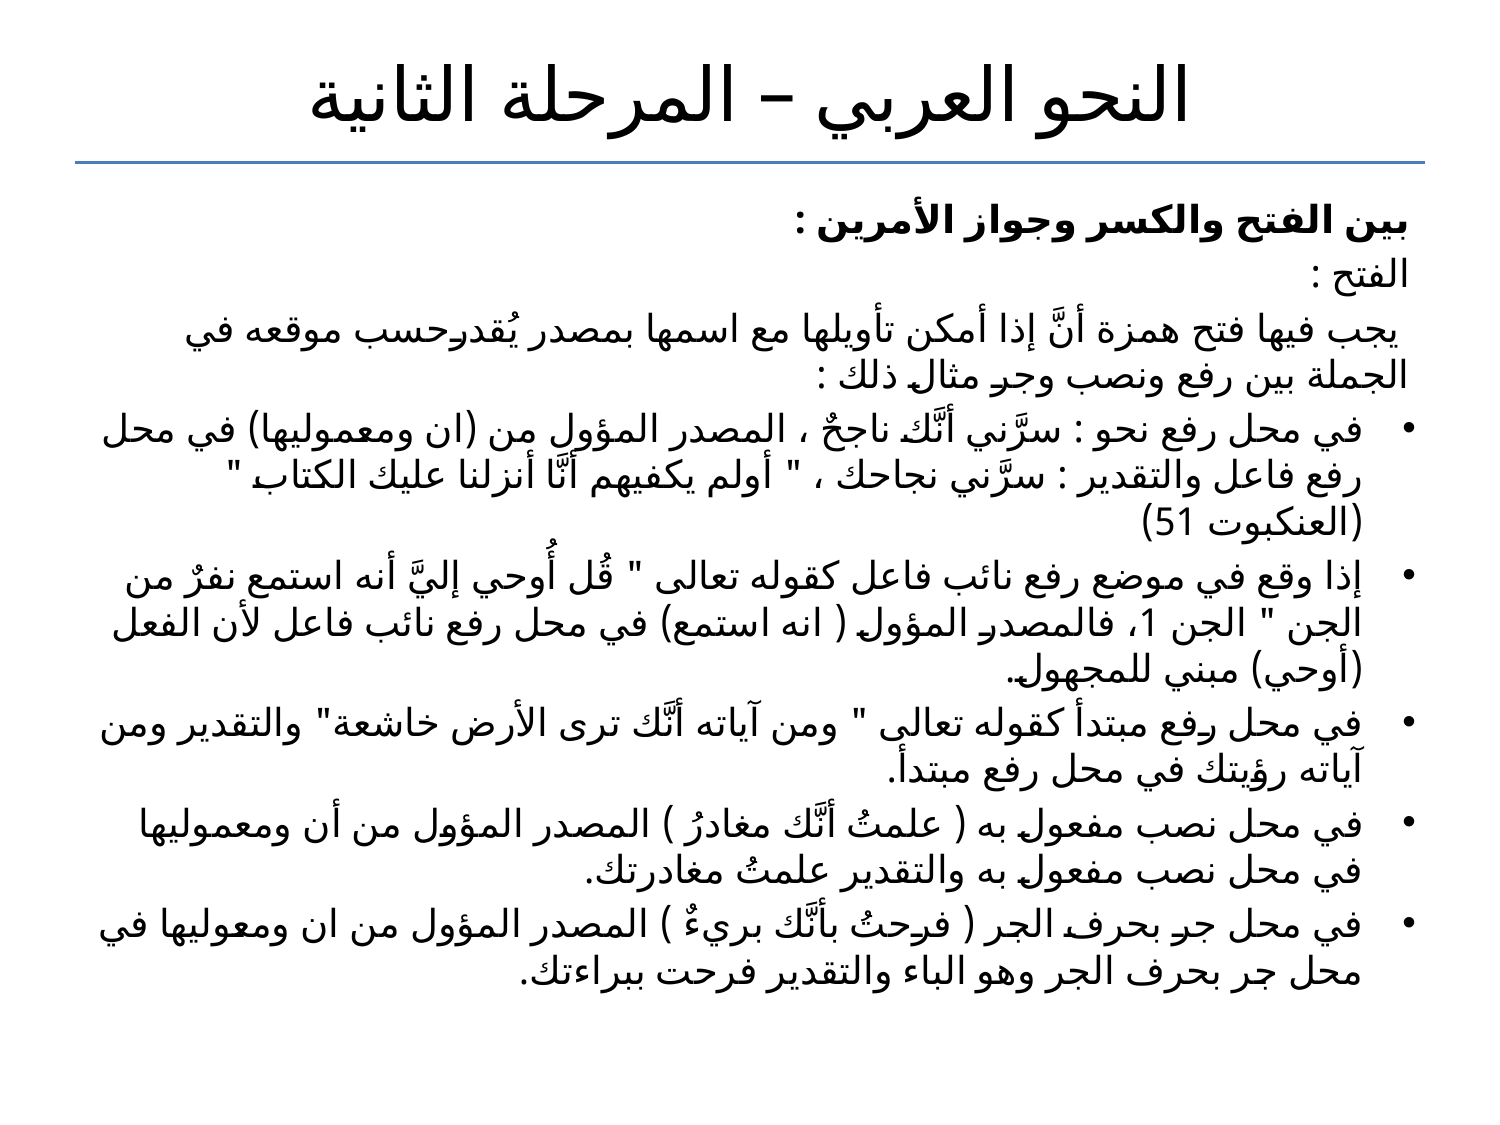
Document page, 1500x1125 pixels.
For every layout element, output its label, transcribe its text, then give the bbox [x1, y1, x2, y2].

title النحو العربي – المرحلة الثانية [75, 45, 1425, 138]
list بين الفتح والكسر وجواز الأمرين : الفتح : يجب فيها فتح همزة أنَّ إذا أمكن تأويلها مع اسمها بمصدر يُقدرحسب موقعه في الجملة بين رفع ونصب وجر مثال ذلك : في محل رفع نحو : سرَّني أنَّك ناجحٌ ، المصدر المؤول من (ان ومعموليها) في محل رفع فاعل والتقدير : سرَّني نجاحك ، " أولم يكفيهم أنَّا أنزلنا عليك الكتاب " (العنكبوت 51) إذا وقع في موضع رفع نائب فاعل كقوله تعالى " قُل أُوحي إليَّ أنه استمع نفرٌ من الجن " الجن 1، فالمصدر المؤول ( انه استمع) في محل رفع نائب فاعل لأن الفعل (أوحي) مبني للمجهول. في محل رفع مبتدأ كقوله تعالى " ومن آياته أنَّك ترى الأرض خاشعة" والتقدير ومن آياته رؤيتك في محل رفع مبتدأ. في محل نصب مفعول به ( علمتُ أنَّك مغادرُ ) المصدر المؤول من أن ومعموليها في محل نصب مفعول به والتقدير علمتُ مغادرتك. في محل جر بحرف الجر ( فرحتُ بأنَّك بريءٌ ) المصدر المؤول من ان ومعوليها في محل جر بحرف الجر وهو الباء والتقدير فرحت ببراءتك. [75, 187, 1425, 1005]
